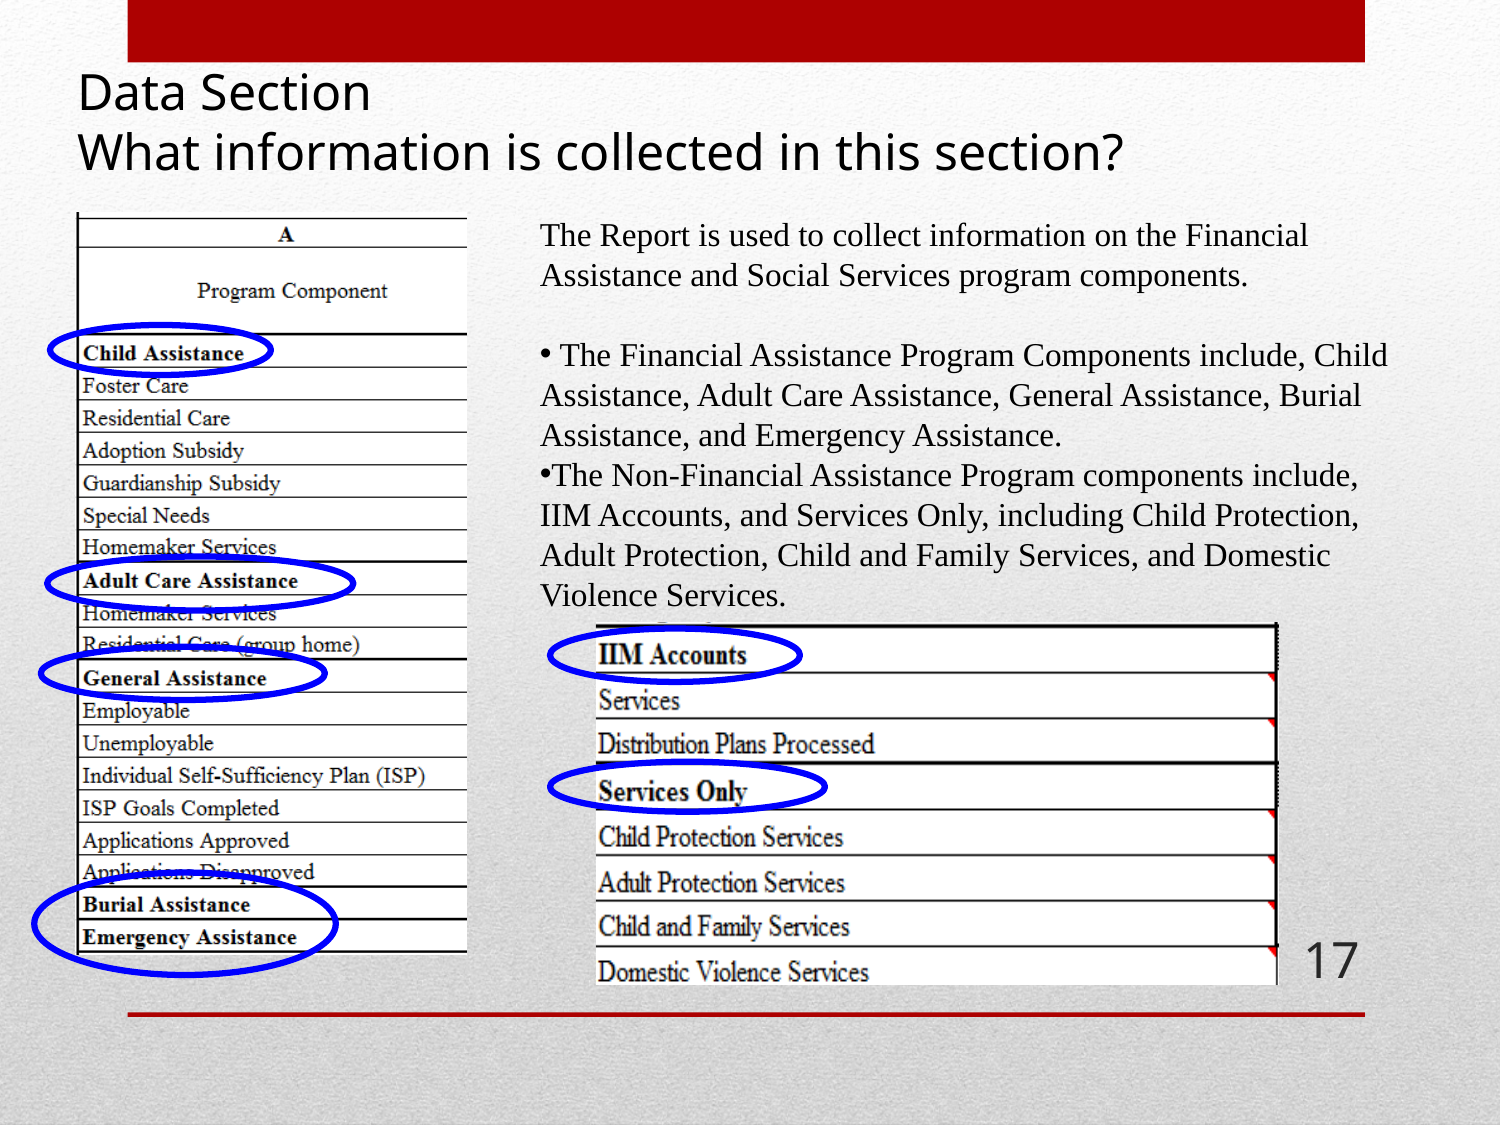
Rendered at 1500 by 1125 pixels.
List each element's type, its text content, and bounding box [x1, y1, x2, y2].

text_box [549, 769, 590, 805]
text_box [549, 635, 590, 675]
slide_number 17 [1282, 933, 1375, 993]
text_box [99, 966, 271, 976]
text_box The Report is used to collect information on the Financial Assistance and Social Services program components. The Financial Assistance Program Components include, Child Assistance, Adult Care Assistance, General Assistance, Burial Assistance, and Emergency Assistance. The Non-Financial Assistance Program components include, IIM Accounts, and Services Only, including Child Protection, Adult Protection, Child and Family Services, and Domestic Violence Services. [524, 205, 1425, 665]
title Data Section What information is collected in this section? [62, 50, 1450, 188]
picture [595, 621, 1280, 986]
text_box [47, 569, 69, 598]
picture [74, 211, 468, 955]
text_box [40, 657, 69, 690]
text_box [49, 335, 69, 364]
text_box [34, 891, 69, 957]
